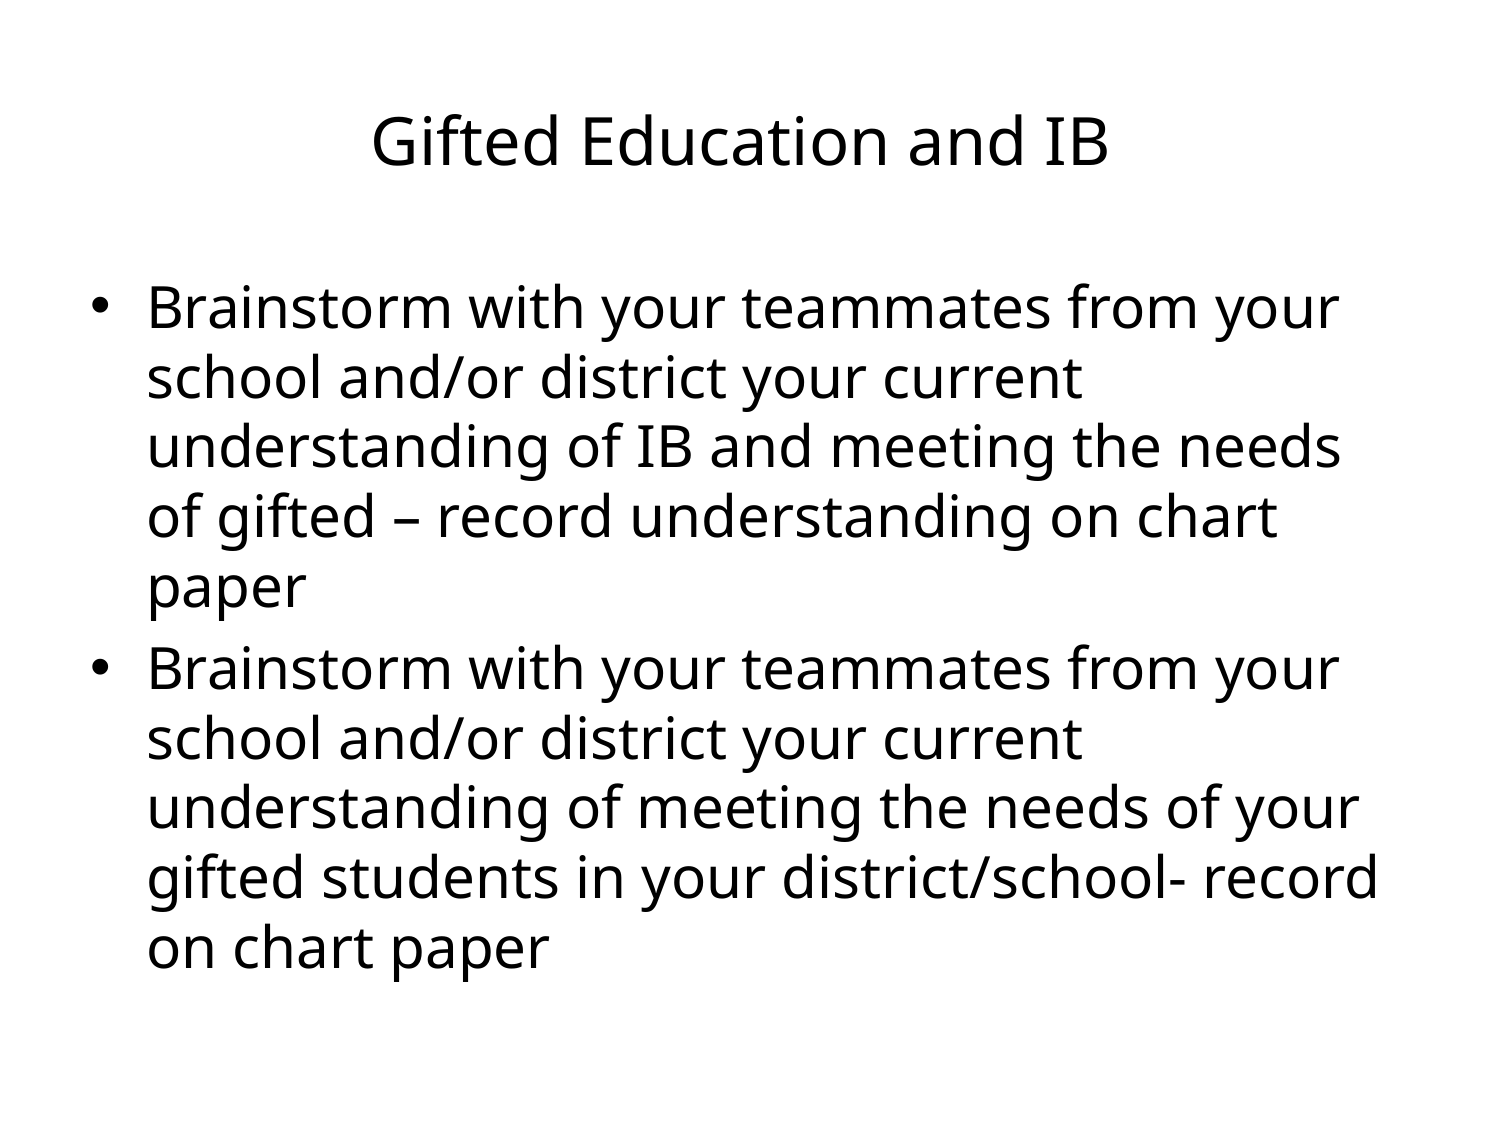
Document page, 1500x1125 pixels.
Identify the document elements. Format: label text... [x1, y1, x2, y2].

title Gifted Education and IB [75, 45, 1425, 233]
list Brainstorm with your teammates from your school and/or district your current understanding of IB and meeting the needs of gifted – record understanding on chart paper Brainstorm with your teammates from your school and/or district your current understanding of meeting the needs of your gifted students in your district/school- record on chart paper [75, 262, 1425, 1005]
